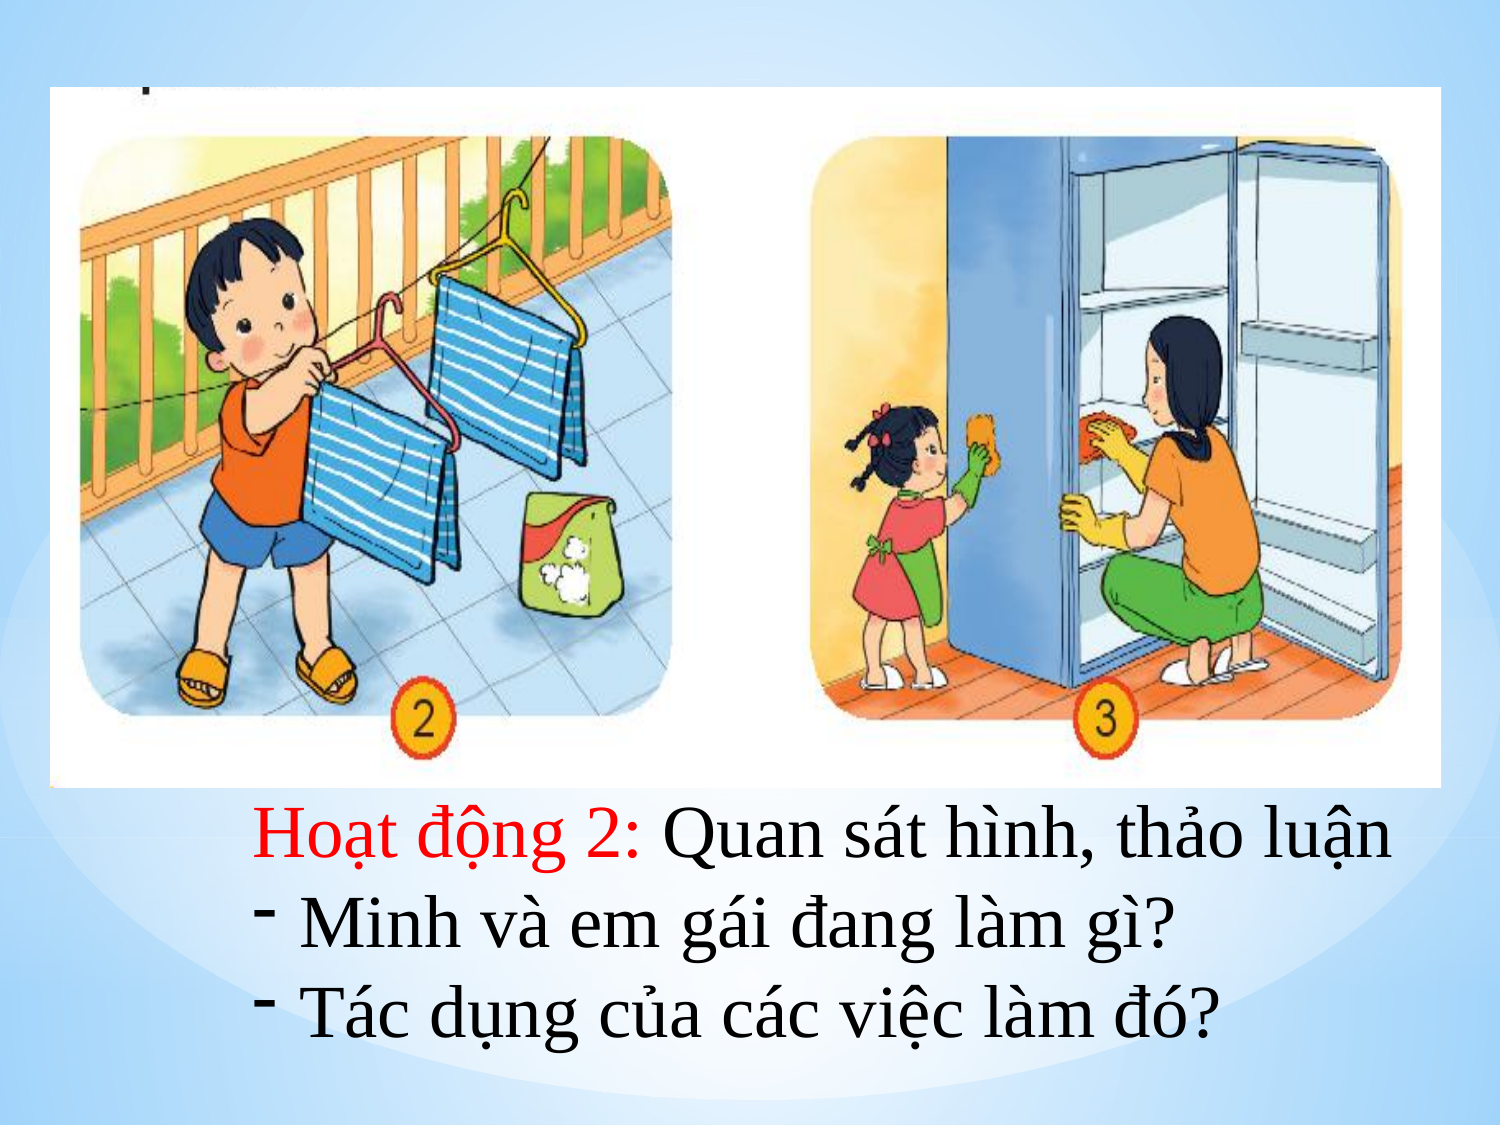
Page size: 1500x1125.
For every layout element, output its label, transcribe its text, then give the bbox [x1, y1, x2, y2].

picture [49, 87, 1442, 788]
text_box Hoạt động 2: Quan sát hình, thảo luận Minh và em gái đang làm gì? Tác dụng của các việc làm đó? [237, 774, 1463, 1060]
